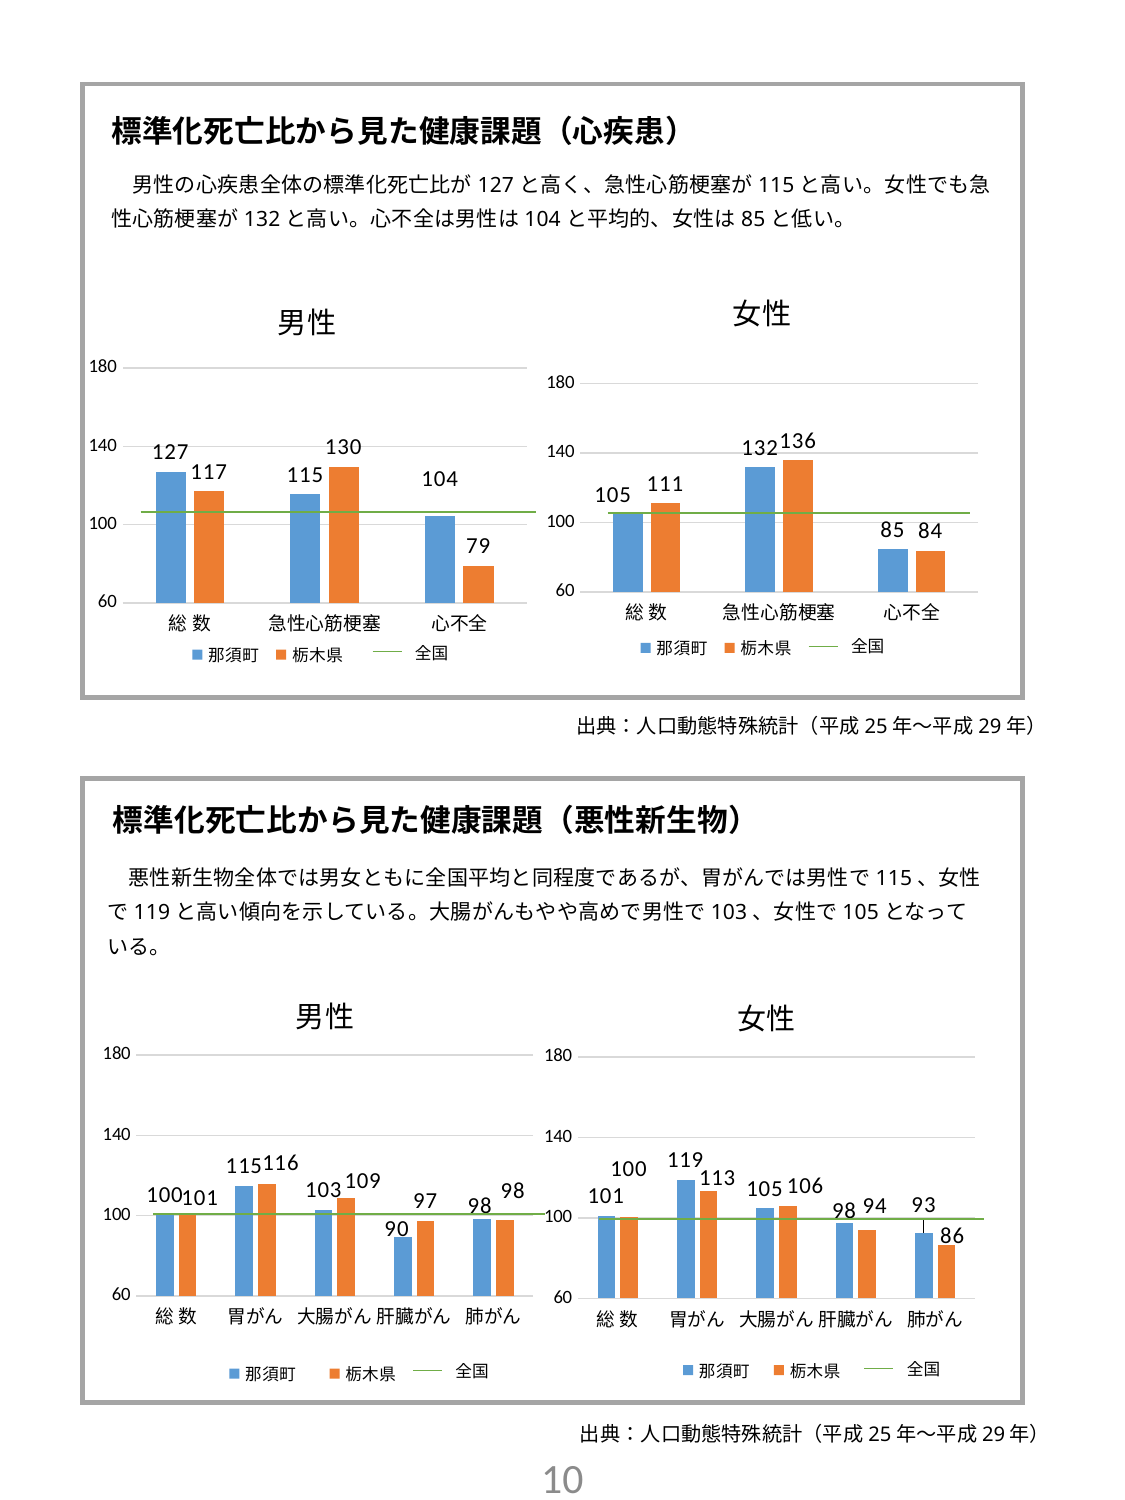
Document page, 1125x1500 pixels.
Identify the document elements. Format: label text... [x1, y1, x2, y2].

text_box 出典：人口動態特殊統計（平成25年～平成29年） [565, 1413, 1066, 1453]
chart [102, 967, 988, 1406]
text_box [81, 777, 1023, 1404]
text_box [92, 793, 1003, 934]
text_box [81, 83, 1023, 699]
text_box 出典：人口動態特殊統計（平成25年～平成29年） [561, 706, 1062, 746]
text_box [808, 628, 905, 664]
slide_number 9 [435, 1436, 689, 1500]
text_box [372, 635, 469, 671]
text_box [93, 104, 1007, 241]
chart [537, 264, 988, 680]
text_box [864, 1351, 961, 1387]
chart [79, 274, 536, 690]
